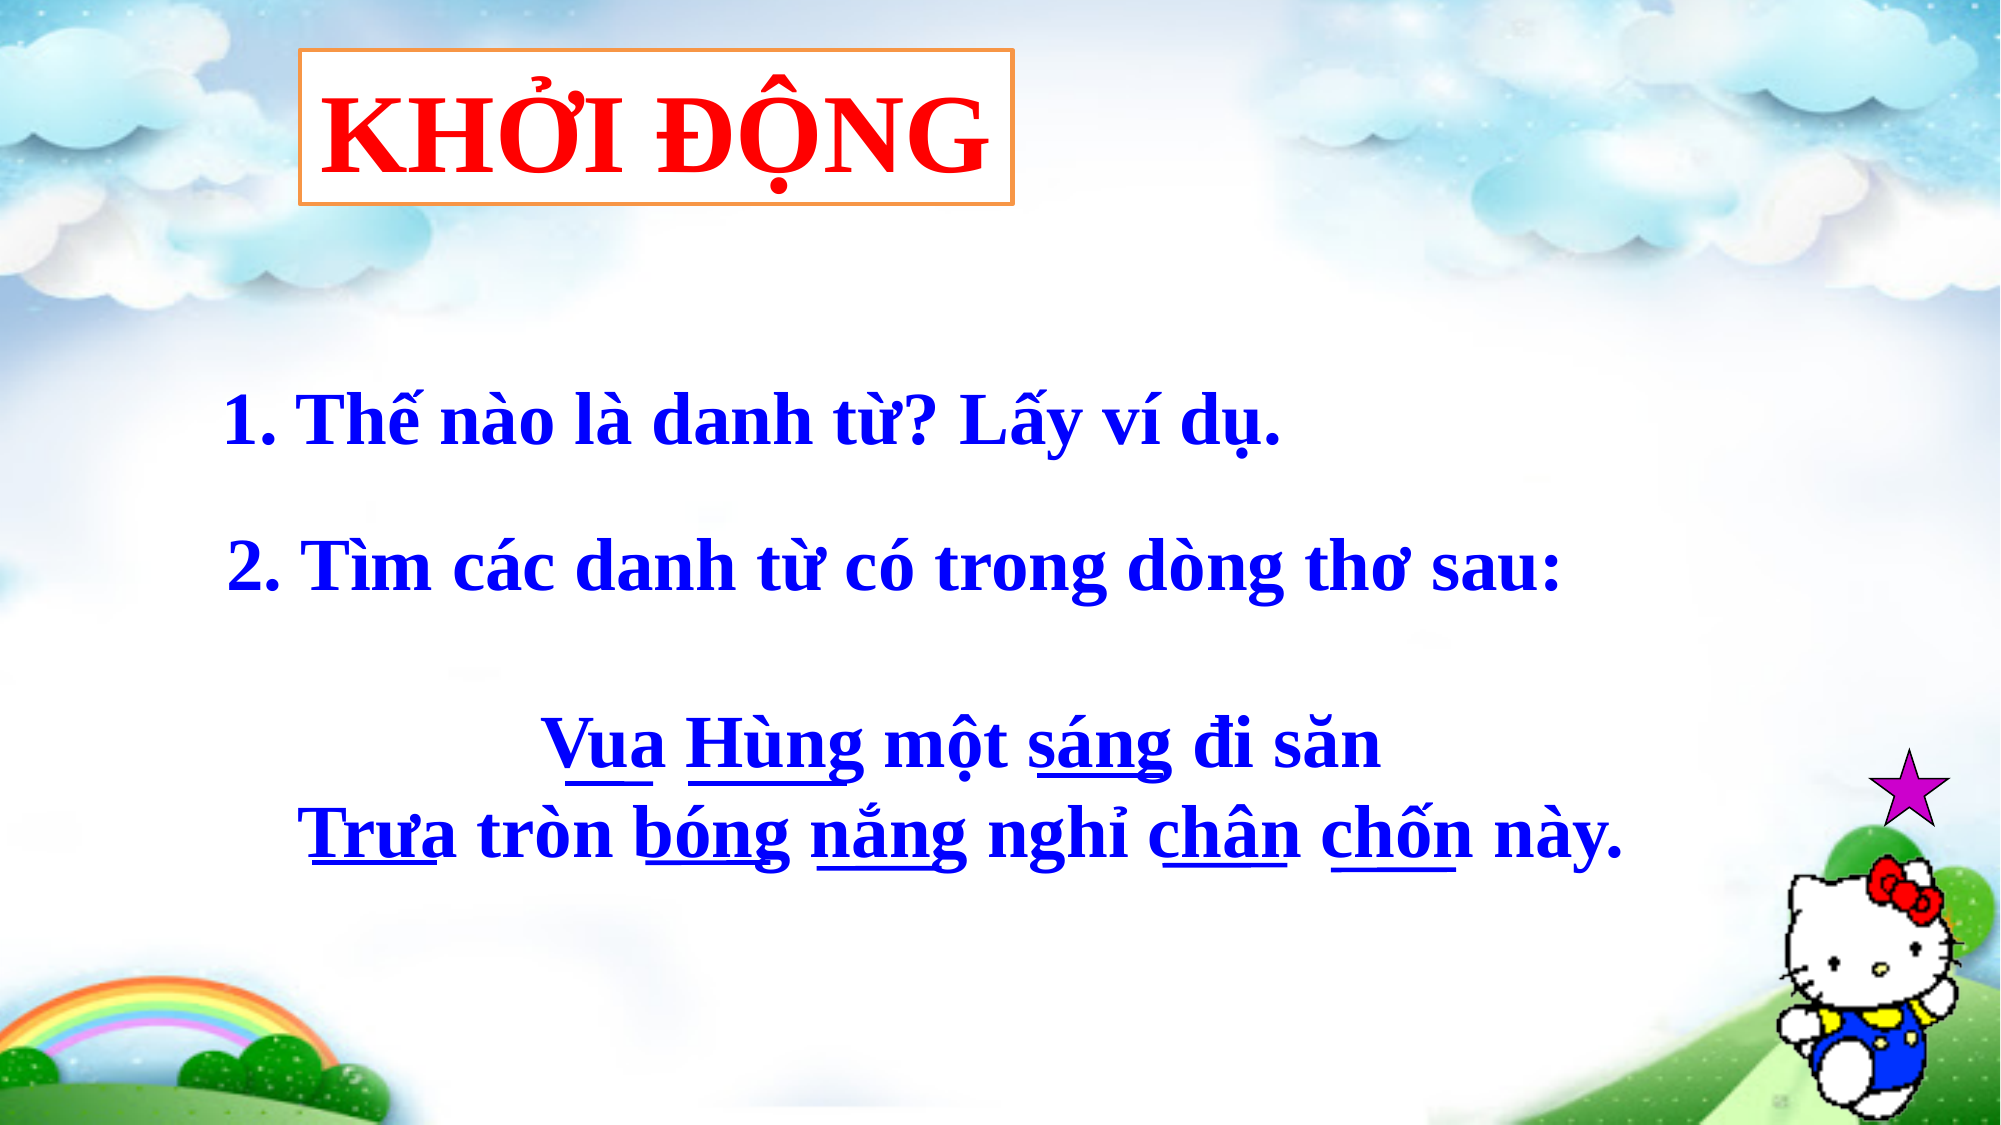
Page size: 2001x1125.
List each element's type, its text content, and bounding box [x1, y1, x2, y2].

text_box Vua Hùng một sáng đi săn Trưa tròn bóng nắng nghỉ chân chốn này. [142, 685, 1781, 881]
text_box 1. Thế nào là danh từ? Lấy ví dụ. [206, 362, 1671, 467]
picture [0, 0, 2001, 1125]
text_box [1870, 749, 1949, 785]
text_box 2. Tìm các danh từ có trong dòng thơ sau: [211, 507, 1750, 613]
text_box KHỞI ĐỘNG [298, 48, 1015, 206]
